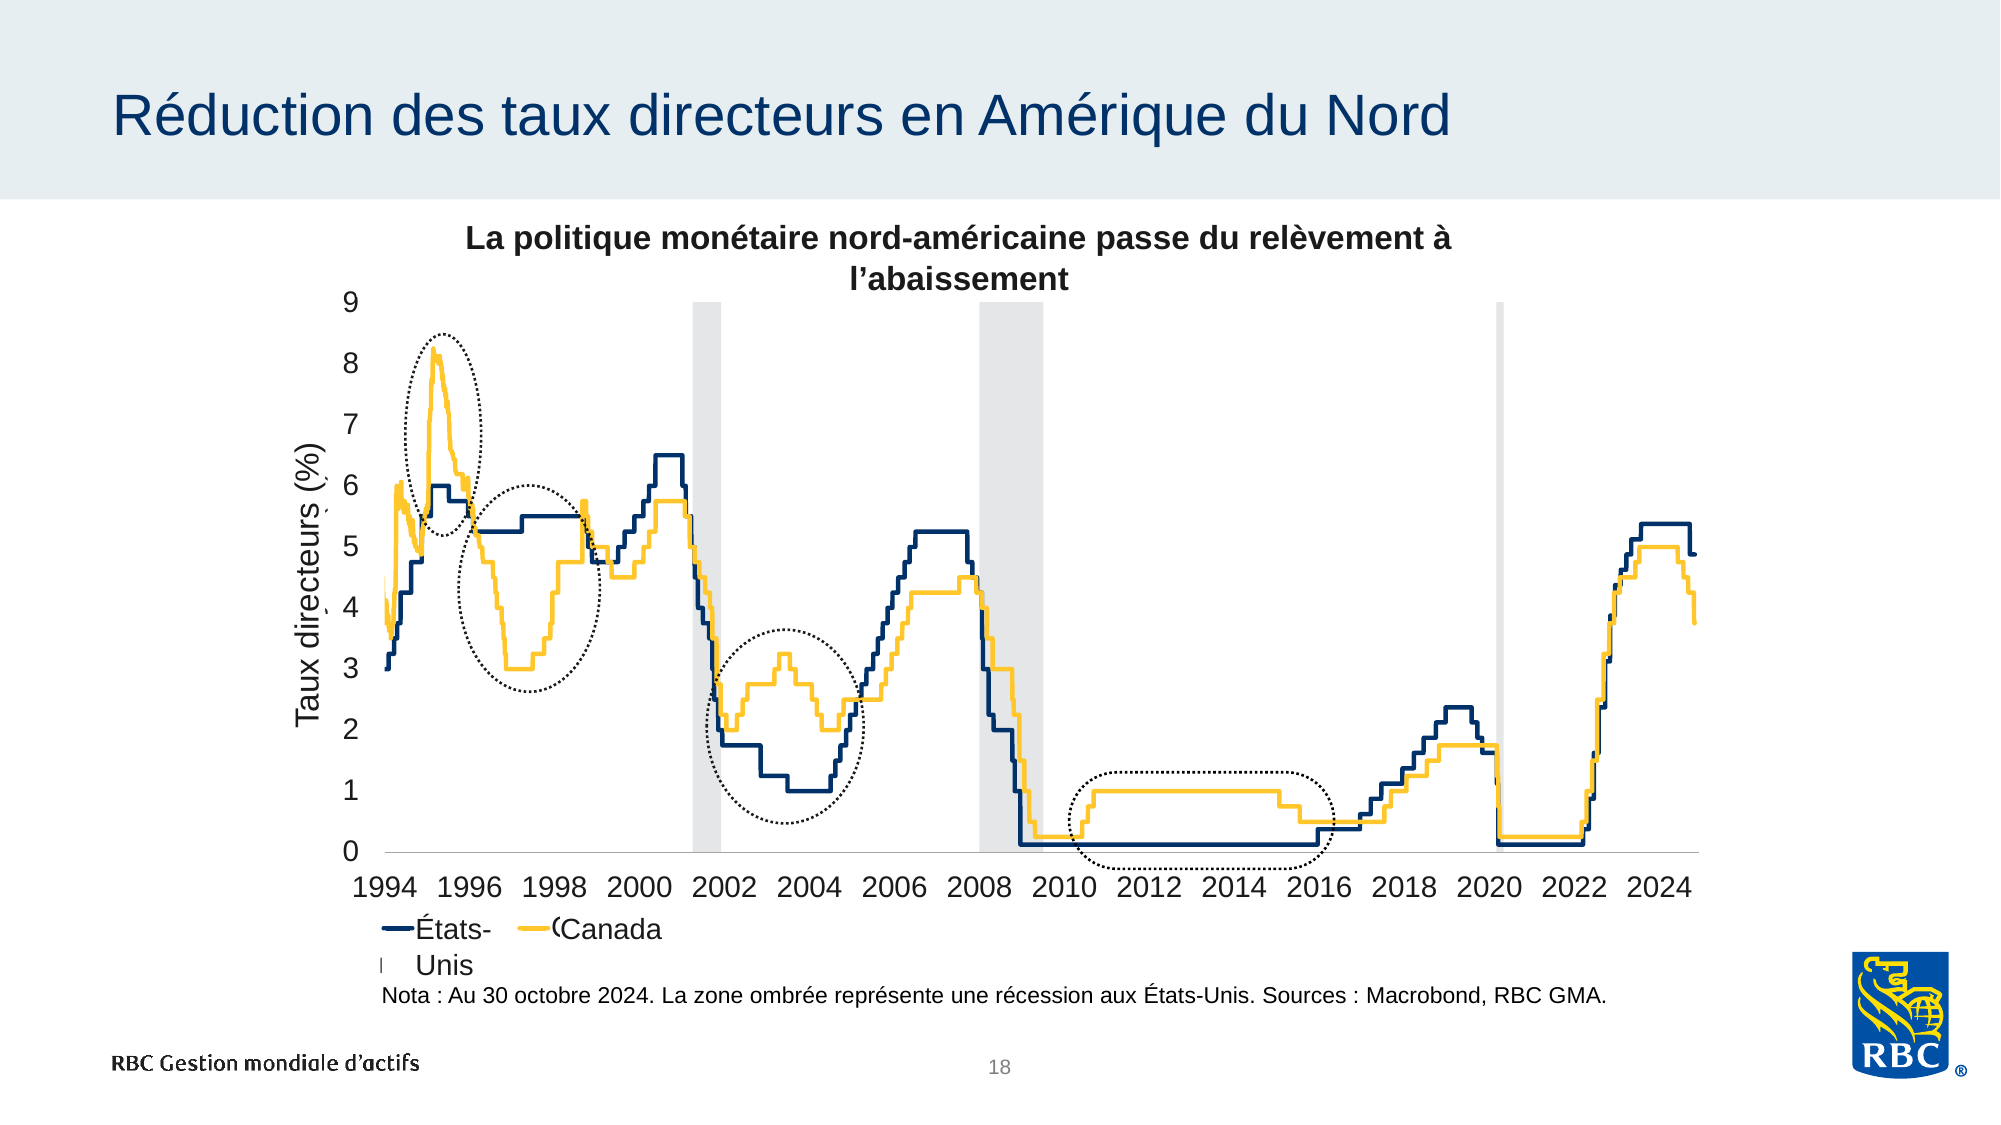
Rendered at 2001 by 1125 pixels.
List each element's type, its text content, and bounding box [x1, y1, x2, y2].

picture [285, 245, 1716, 981]
title Réduction des taux directeurs en Amérique du Nord [112, 51, 1885, 183]
text_box La politique monétaire nord-américaine passe du relèvement à l’abaissement [356, 216, 1563, 245]
picture [111, 1053, 419, 1071]
text_box Nota : Au 30 octobre 2024. La zone ombrée représente une récession aux États-Unis. Sources : Macrobond, RBC GMA. [381, 981, 1609, 1009]
slide_number 18 [959, 1051, 1041, 1082]
